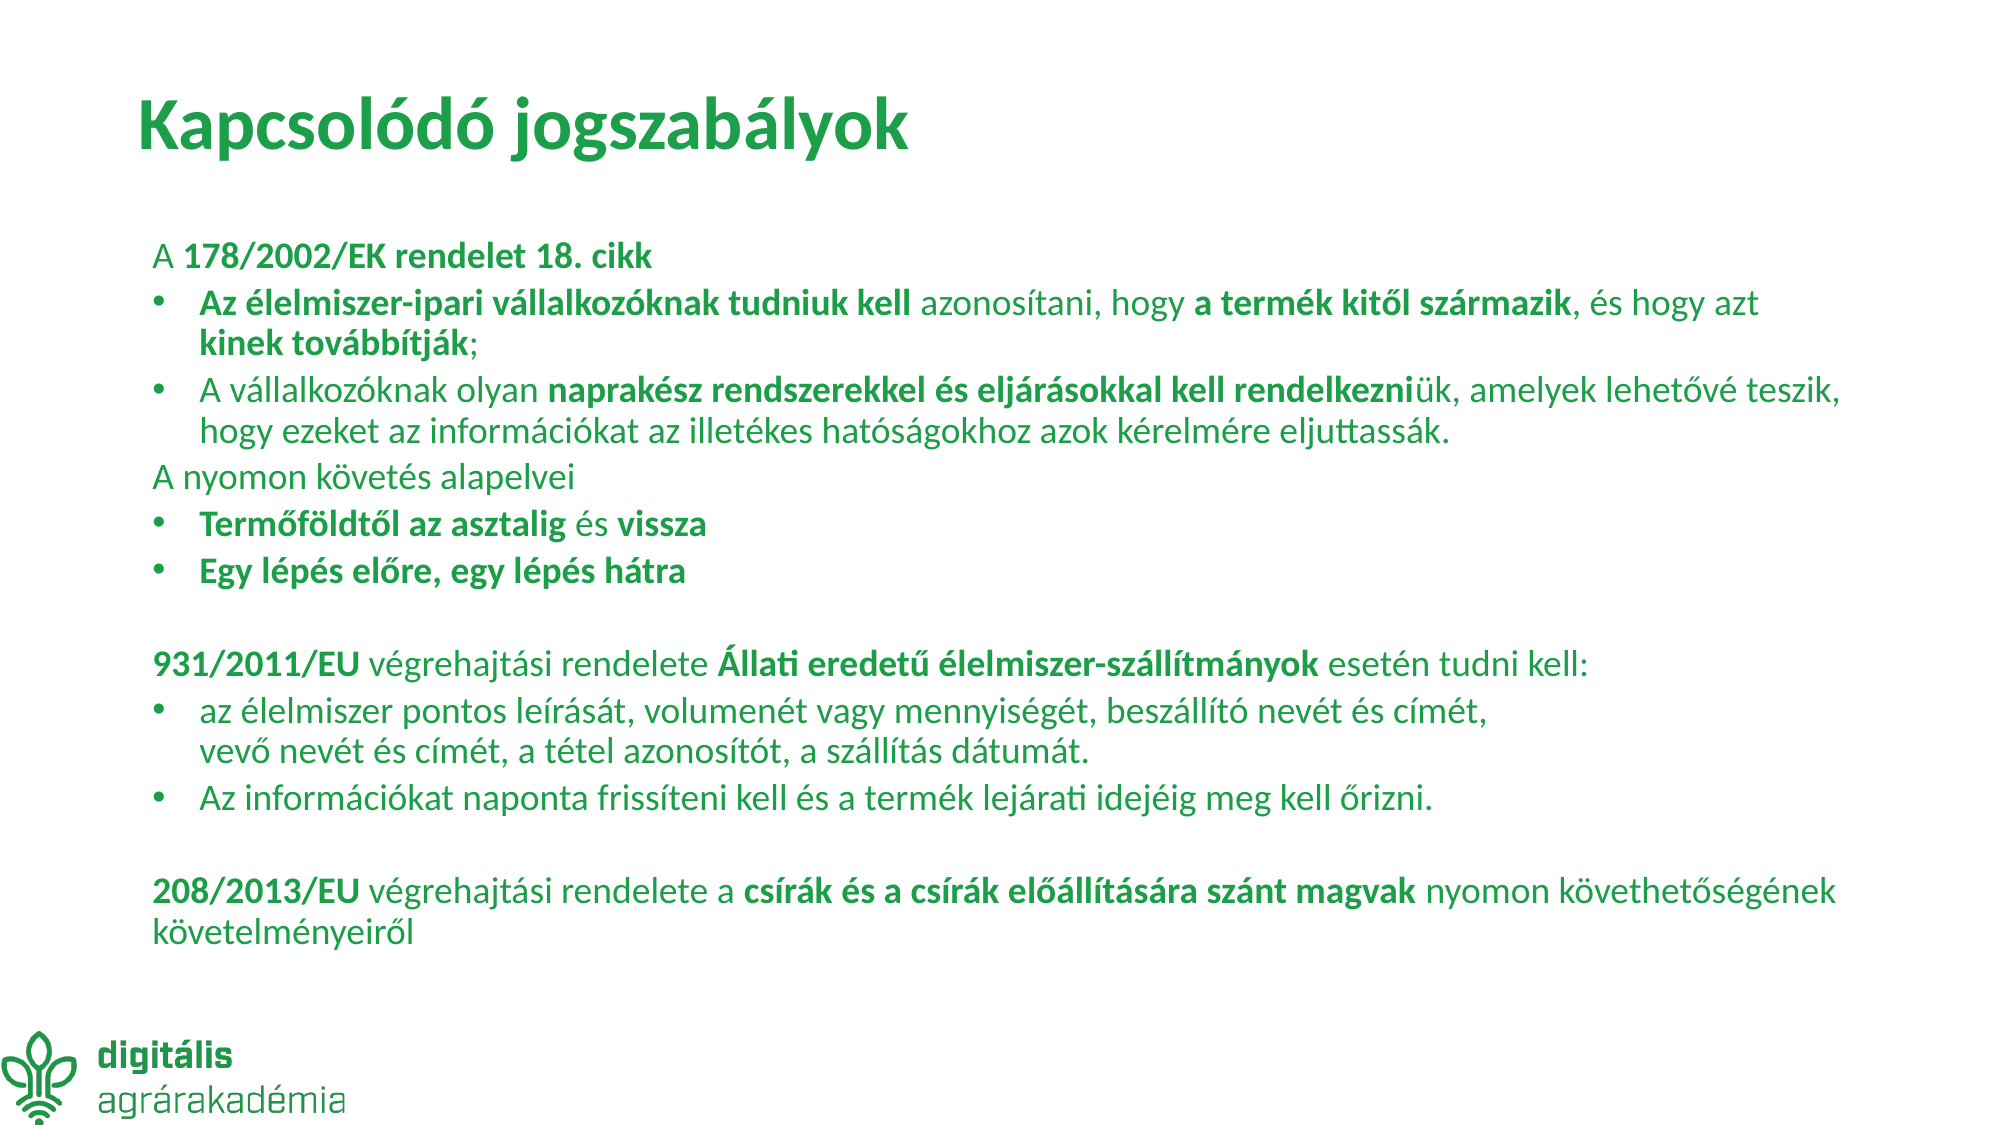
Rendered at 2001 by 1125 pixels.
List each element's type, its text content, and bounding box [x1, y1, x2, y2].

title Kapcsolódó jogszabályok [123, 48, 1636, 204]
picture [0, 1031, 345, 1125]
text_box A 178/2002/EK rendelet 18. cikk Az élelmiszer-­ipari vállalkozóknak tudniuk kell azonosítani, hogy a termék kitől származik, és hogy azt kinek továbbítják; A vállalkozóknak olyan naprakész rendszerekkel és eljárásokkal kell rendelkezniük, amelyek lehetővé teszik, hogy ezeket az információkat az illetékes hatóságokhoz azok kérelmére eljuttassák. A nyomon követés alapelvei Termőföldtől az asztalig és vissza Egy lépés előre, egy lépés hátra 931/2011/EU végrehajtási rendelete Állati eredetű élelmiszer-szállítmányok esetén tudni kell: az élelmiszer pontos leírását, volumenét vagy mennyiségét, beszállító nevét és címét, vevő nevét és címét, a tétel azonosítót, a szállítás dátumát. Az információkat naponta frissíteni kell és a termék lejárati idejéig meg kell őrizni. 208/2013/EU végrehajtási rendelete a csírák és a csírák előállítására szánt magvak nyomon követhetőségének követelményeiről [137, 228, 1863, 1017]
